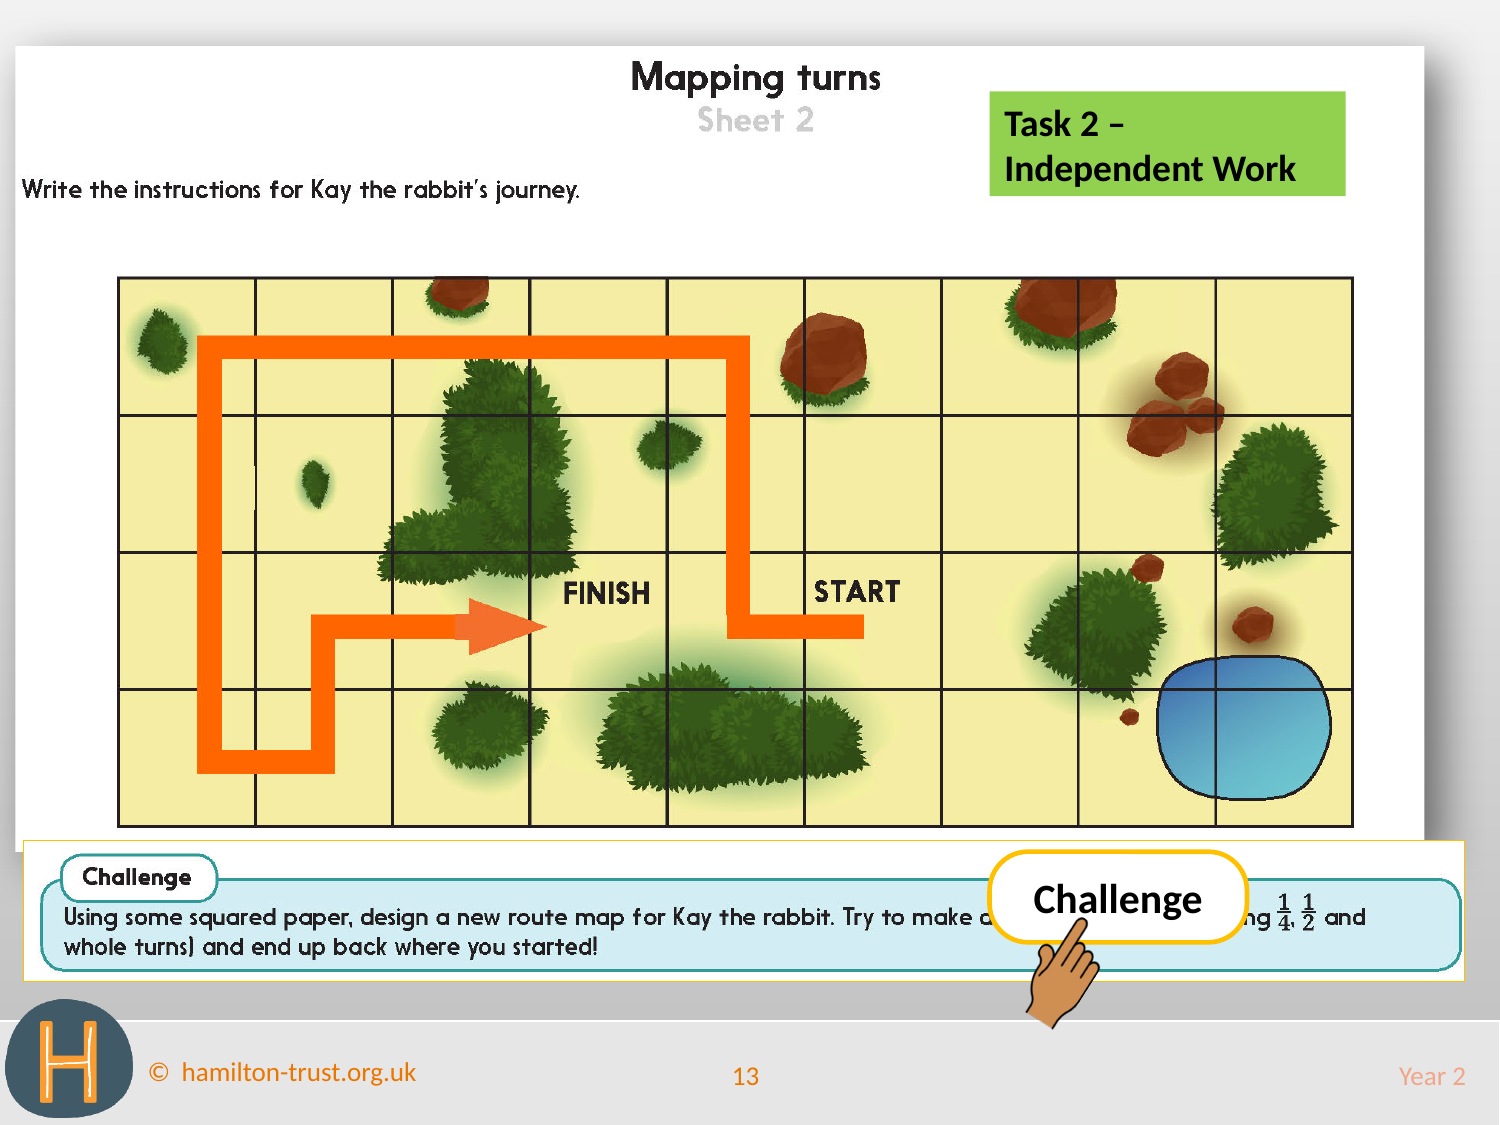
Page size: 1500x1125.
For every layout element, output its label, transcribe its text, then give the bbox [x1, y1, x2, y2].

footer Year 2 [870, 1044, 1482, 1105]
picture [5, 999, 133, 1118]
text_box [989, 851, 1247, 1026]
picture [1048, 1026, 1063, 1033]
picture [15, 45, 1465, 982]
slide_number 13 [686, 1044, 805, 1105]
